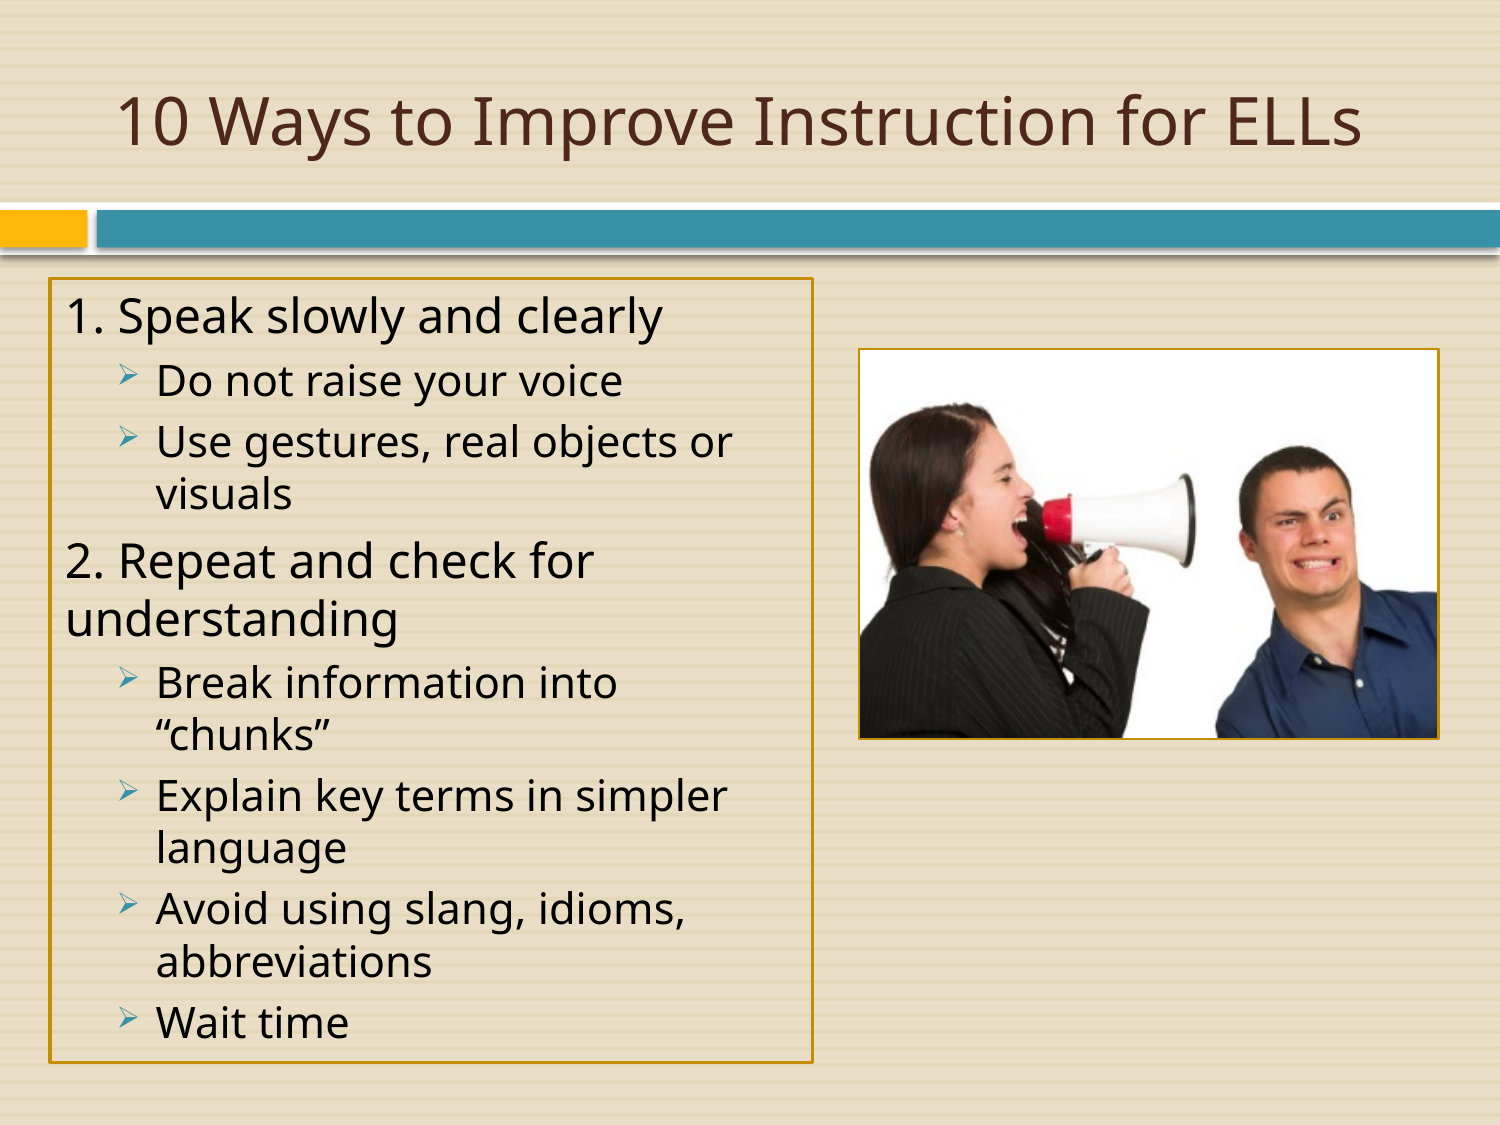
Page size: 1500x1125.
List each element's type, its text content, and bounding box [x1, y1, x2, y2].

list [859, 349, 1438, 738]
title 10 Ways to Improve Instruction for ELLs [99, 37, 1438, 200]
list 1. Speak slowly and clearly Do not raise your voice Use gestures, real objects or visuals 2. Repeat and check for understanding Break information into “chunks” Explain key terms in simpler language Avoid using slang, idioms, abbreviations Wait time [50, 278, 813, 1063]
